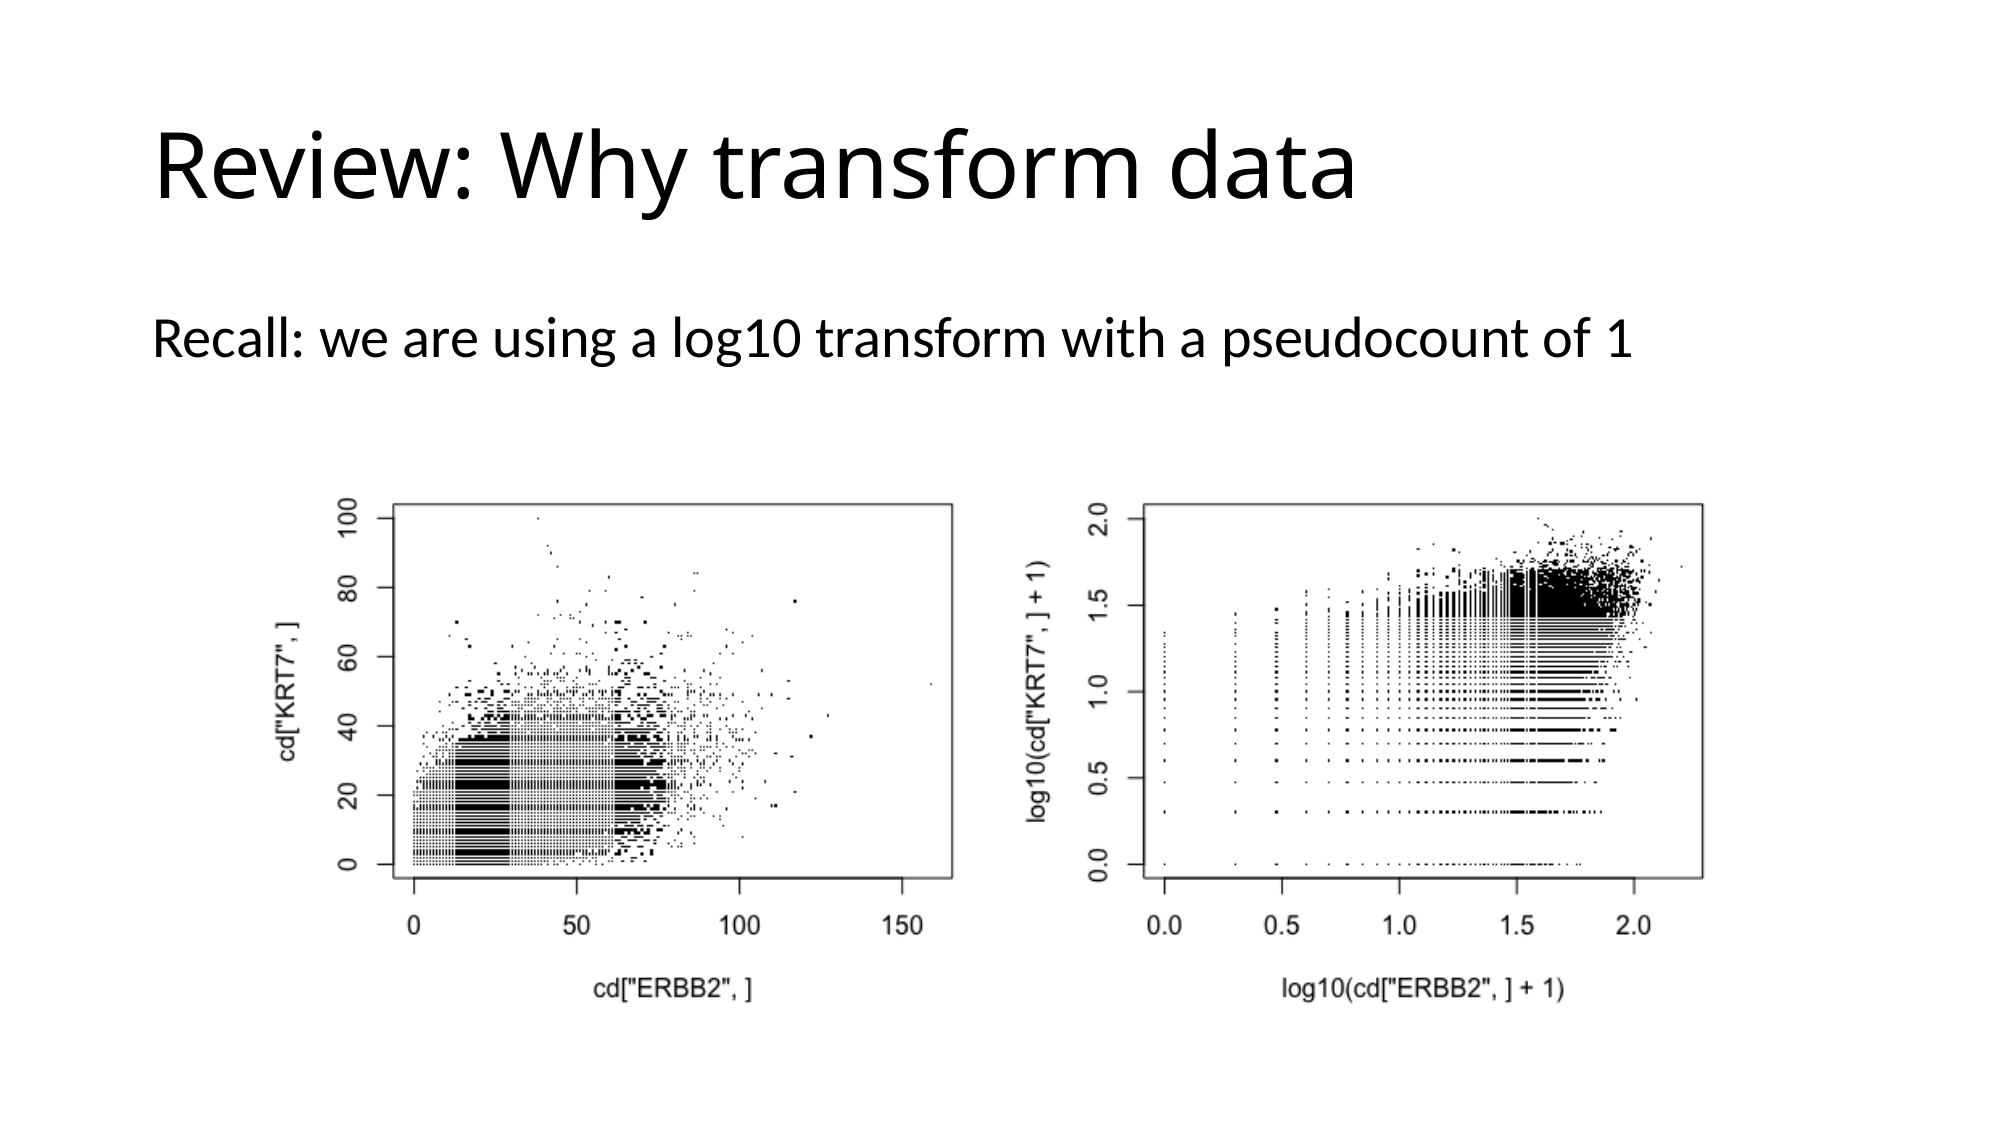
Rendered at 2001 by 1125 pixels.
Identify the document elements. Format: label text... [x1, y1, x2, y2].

list Recall: we are using a log10 transform with a pseudocount of 1 [137, 299, 1863, 1014]
picture [267, 378, 1768, 1036]
title Review: Why transform data [137, 59, 1863, 278]
